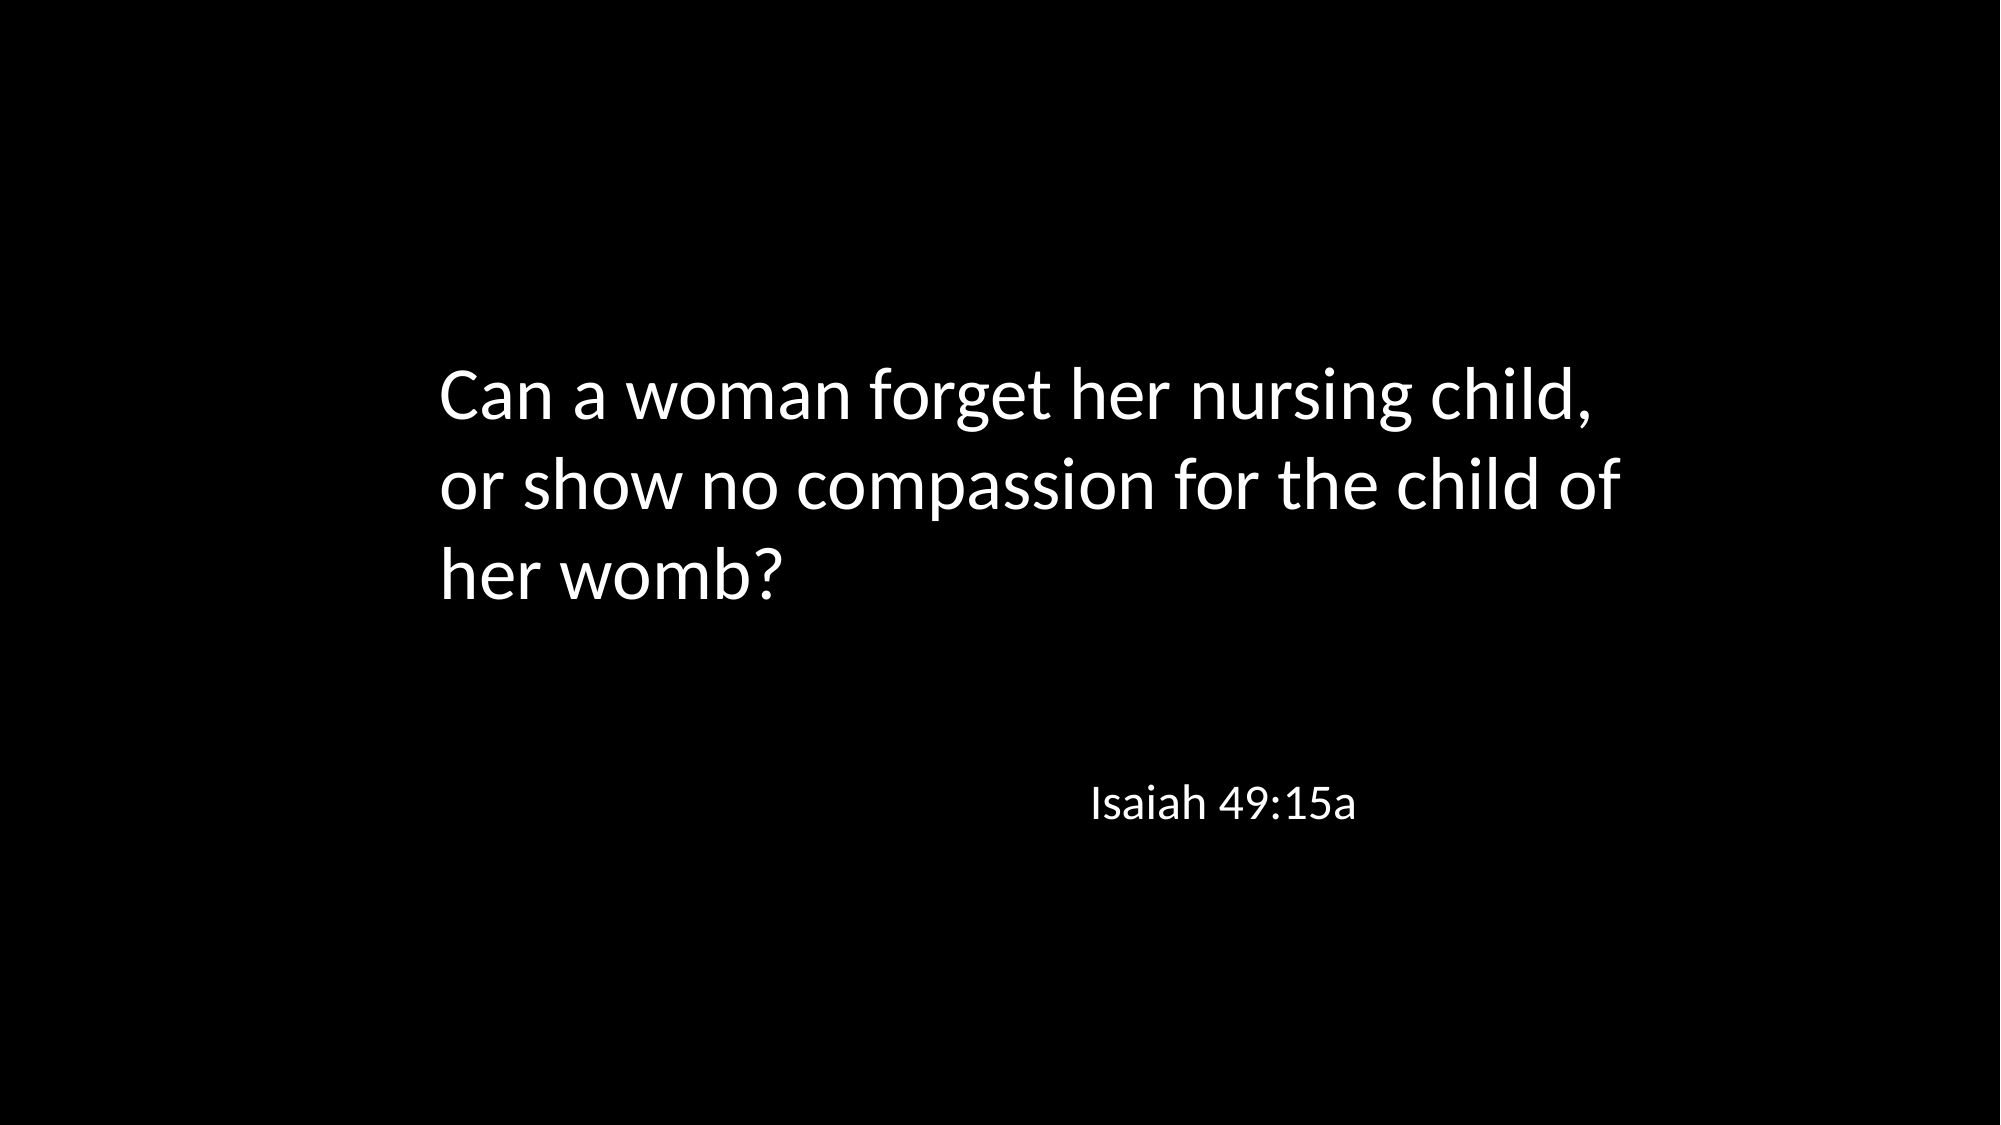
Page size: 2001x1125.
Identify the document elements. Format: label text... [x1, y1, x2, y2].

text_box Isaiah 49:15a [1074, 761, 1488, 837]
text_box Can a woman forget her nursing child, or show no compassion for the child of her womb? [425, 337, 1650, 622]
